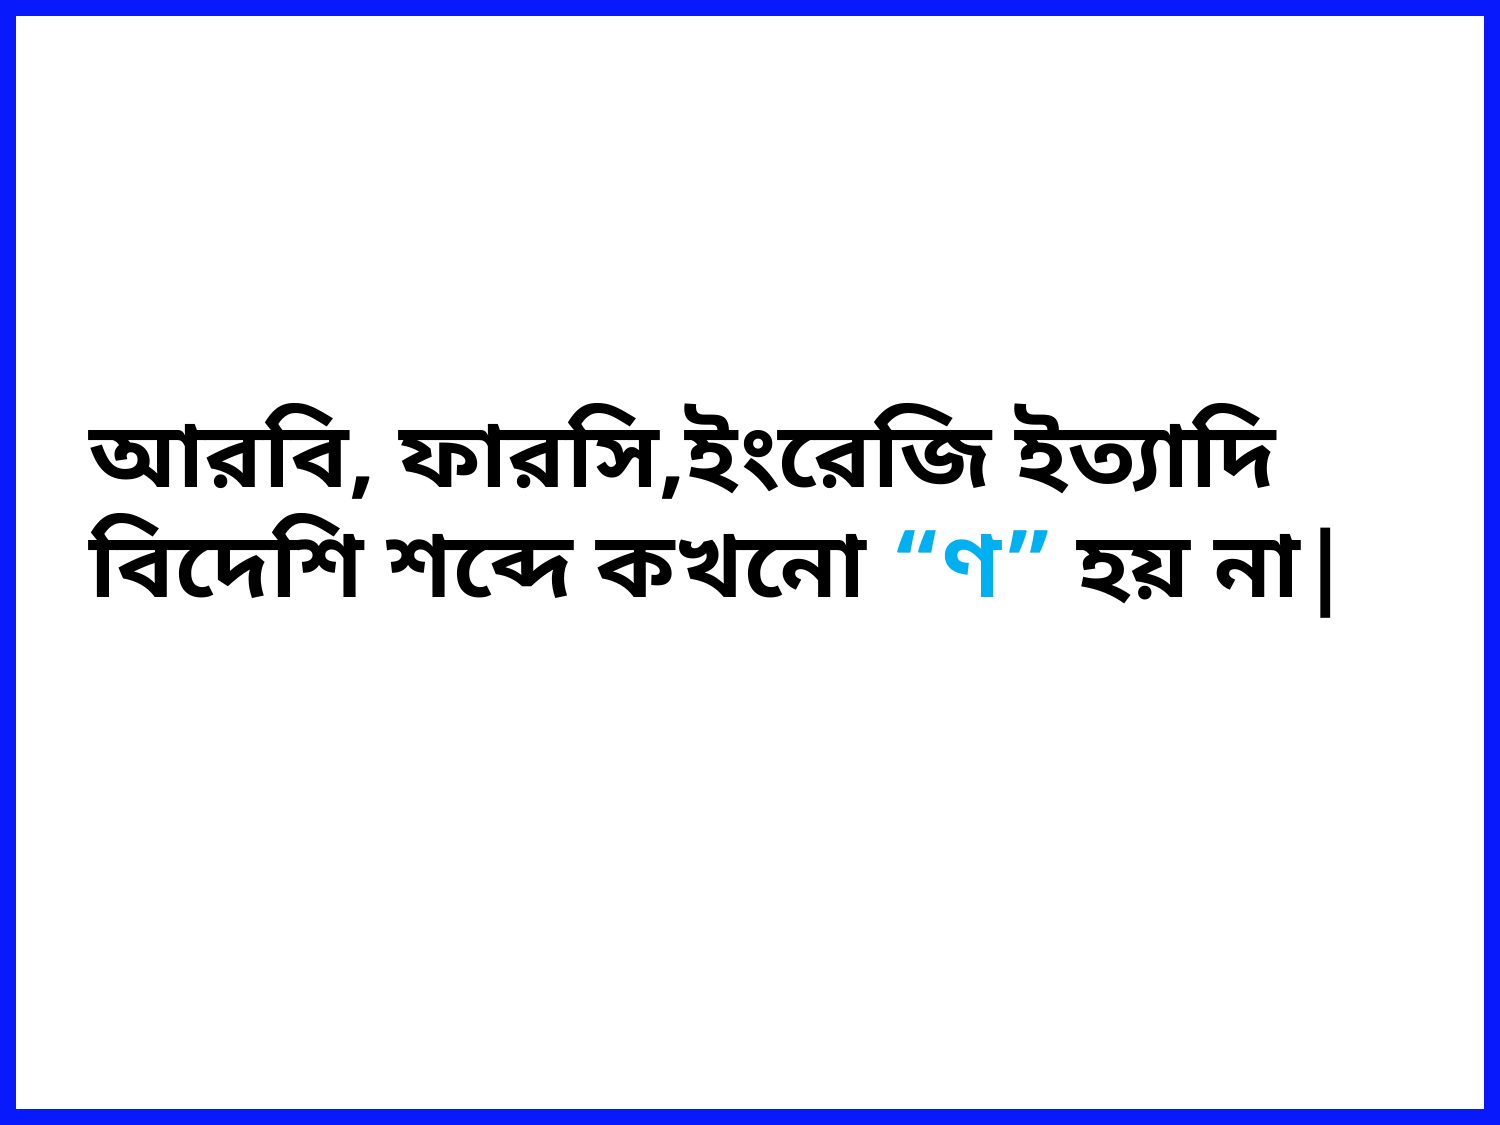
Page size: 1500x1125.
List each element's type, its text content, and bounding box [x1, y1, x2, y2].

text_box আরবি, ফারসি,ইংরেজি ইত্যাদি বিদেশি শব্দে কখনো “ণ” হয় না| [73, 235, 1427, 777]
text_box [0, 0, 1500, 1125]
